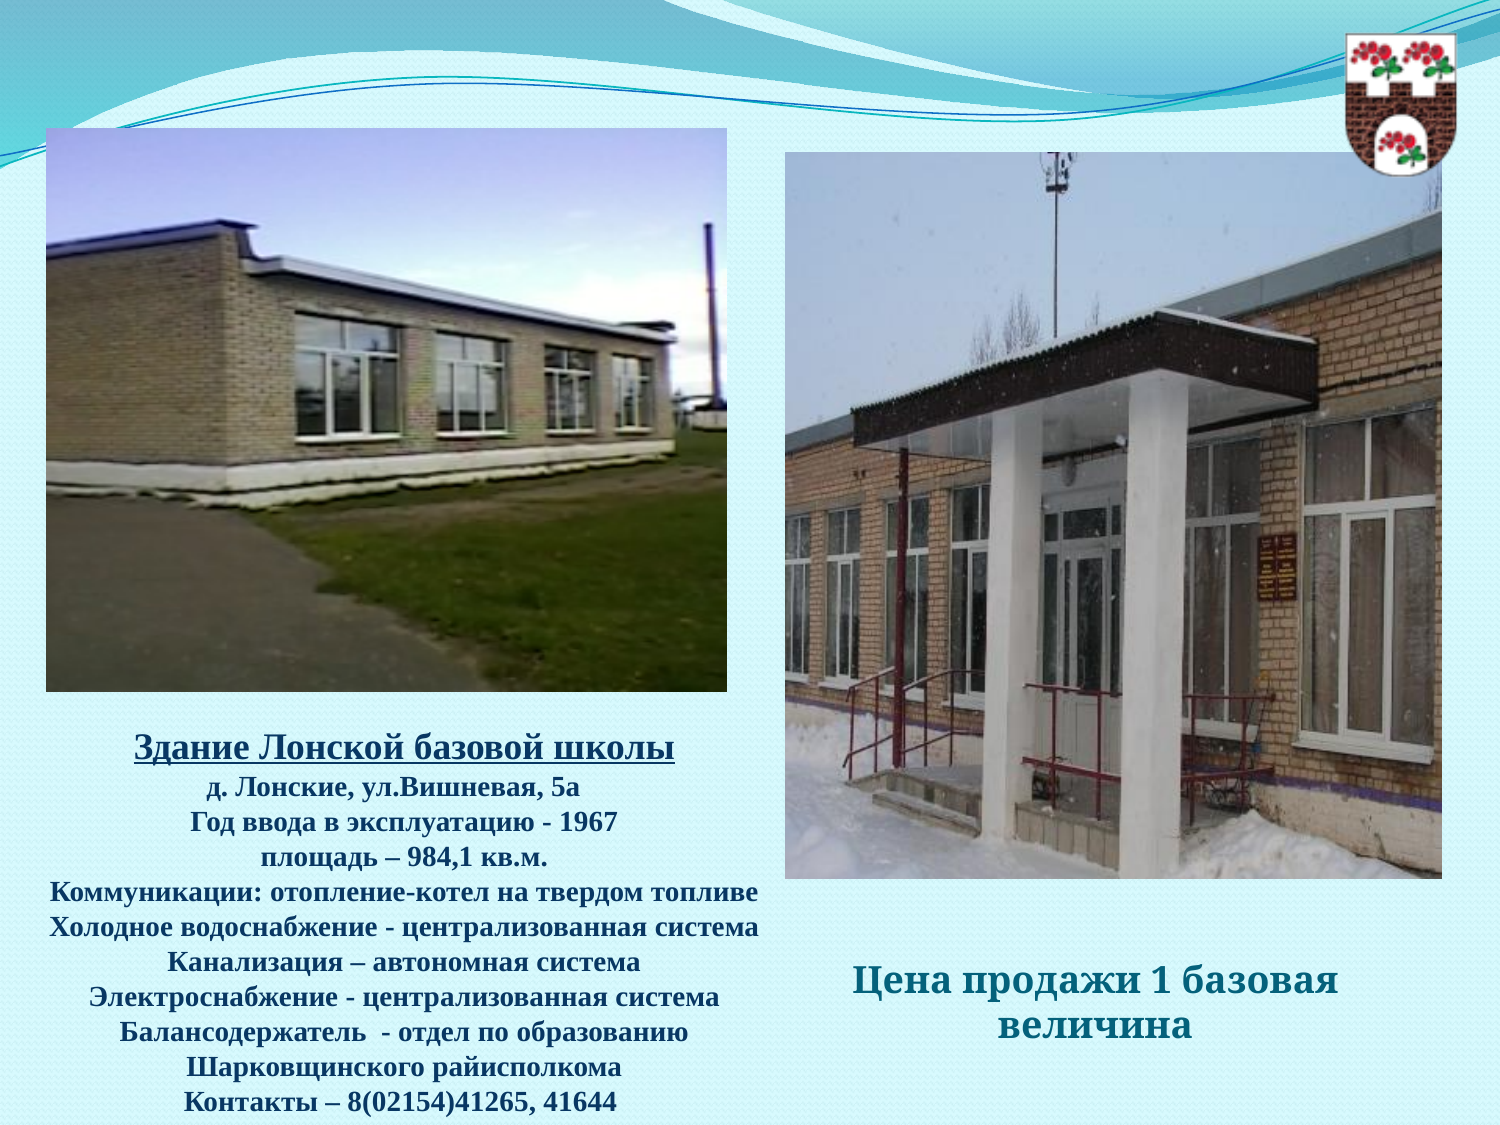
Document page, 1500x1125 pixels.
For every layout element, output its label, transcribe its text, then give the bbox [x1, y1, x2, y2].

text_box Цена продажи 1 базовая величина [749, 949, 1442, 1054]
picture [784, 23, 1468, 880]
text_box Здание Лонской базовой школы д. Лонские, ул.Вишневая, 5а Год ввода в эксплуатацию - 1967 площадь – 984,1 кв.м. Коммуникации: отопление-котел на твердом топливе Холодное водоснабжение - централизованная система Канализация – автономная система Электроснабжение - централизованная система Балансодержатель - отдел по образованию Шарковщинского райисполкома Контакты – 8(02154)41265, 41644 [23, 714, 786, 1125]
picture [46, 128, 727, 692]
